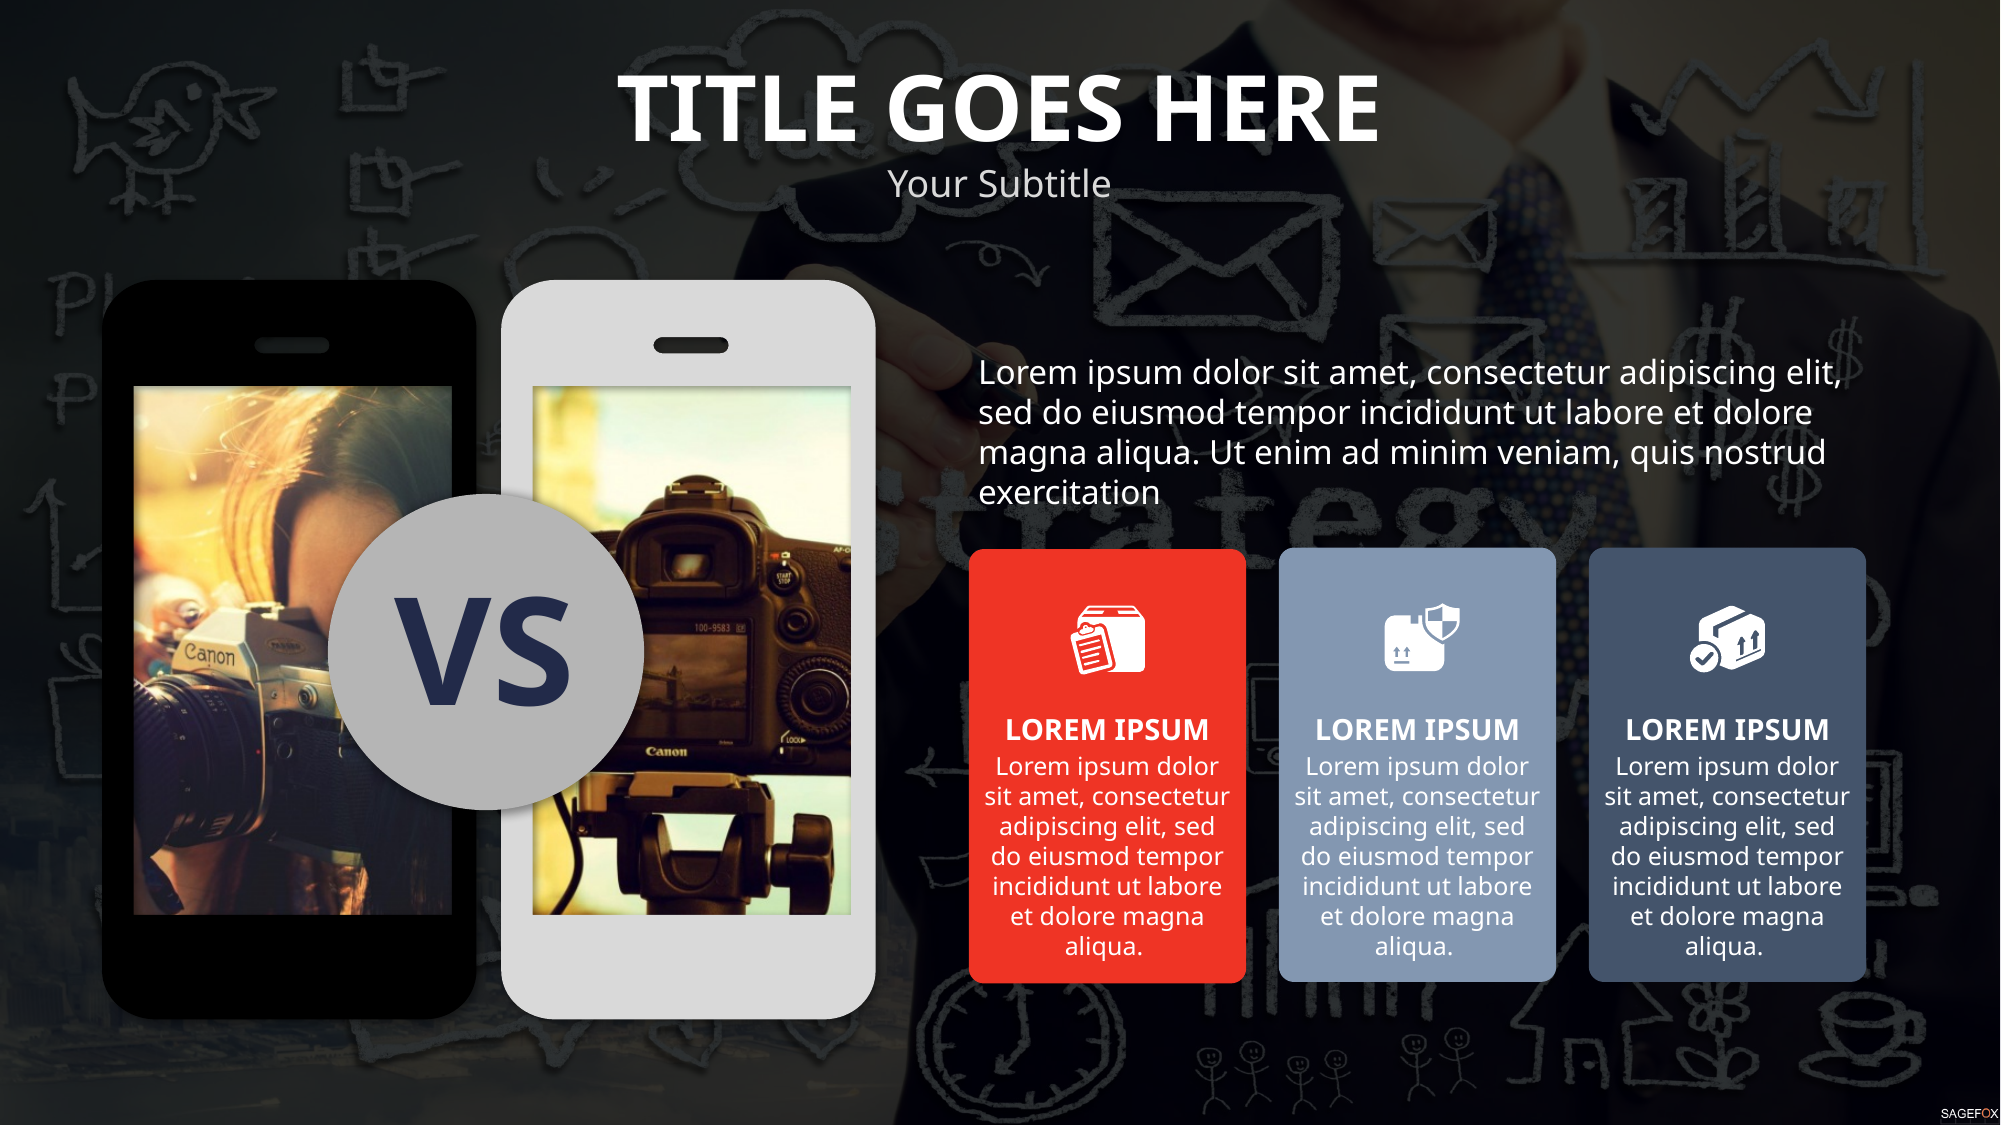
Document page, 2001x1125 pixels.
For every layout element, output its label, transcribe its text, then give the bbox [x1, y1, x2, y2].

text_box LOREM IPSUM Lorem ipsum dolor sit amet, consectetur adipiscing elit, sed do eiusmod tempor incididunt ut labore et dolore magna aliqua. [1588, 703, 1867, 968]
text_box [326, 604, 334, 700]
text_box [144, 397, 449, 912]
text_box VS [334, 547, 635, 748]
text_box [1698, 605, 1765, 670]
text_box [544, 397, 847, 912]
text_box TITLE GOES HERE Your Subtitle [548, 42, 1452, 212]
text_box [359, 748, 613, 812]
text_box [1070, 625, 1113, 675]
text_box [1689, 643, 1719, 673]
text_box LOREM IPSUM Lorem ipsum dolor sit amet, consectetur adipiscing elit, sed do eiusmod tempor incididunt ut labore et dolore magna aliqua. [968, 703, 1247, 968]
text_box [1384, 615, 1445, 672]
text_box LOREM IPSUM Lorem ipsum dolor sit amet, consectetur adipiscing elit, sed do eiusmod tempor incididunt ut labore et dolore magna aliqua. [1278, 703, 1557, 968]
text_box Lorem ipsum dolor sit amet, consectetur adipiscing elit, sed do eiusmod tempor incididunt ut labore et dolore magna aliqua. Ut enim ad minim veniam, quis nostrud exercitation [963, 343, 1867, 519]
text_box [102, 279, 477, 1020]
text_box [1425, 603, 1460, 641]
picture [0, 0, 2001, 1125]
text_box [1077, 605, 1145, 672]
text_box [967, 548, 1248, 985]
text_box [366, 492, 606, 547]
text_box [635, 596, 646, 708]
text_box [1277, 546, 1558, 984]
text_box [501, 279, 876, 1020]
text_box [1587, 546, 1868, 984]
